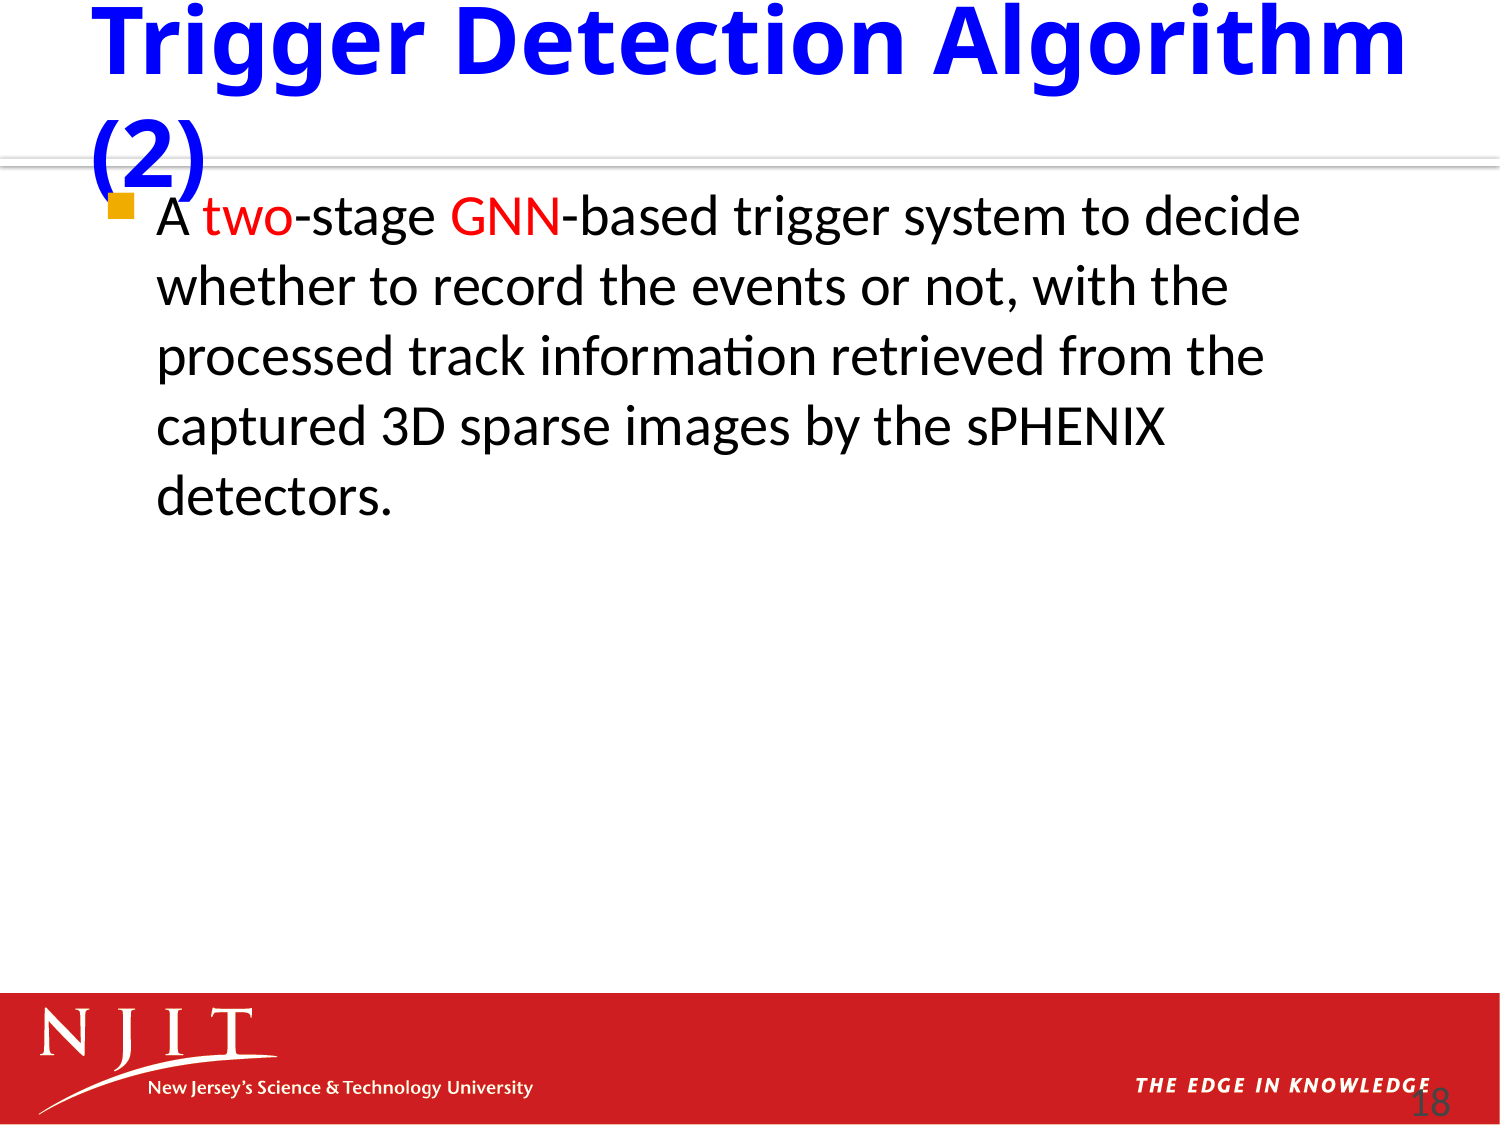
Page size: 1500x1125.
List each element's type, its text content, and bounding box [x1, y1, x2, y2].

slide_number 18 [1374, 1080, 1467, 1125]
picture [0, 993, 1500, 1125]
title Trigger Detection Algorithm (2) [75, 12, 1425, 162]
list A two-stage GNN-based trigger system to decide whether to record the events or not, with the processed track information retrieved from the captured 3D sparse images by the sPHENIX detectors. [75, 162, 1425, 988]
